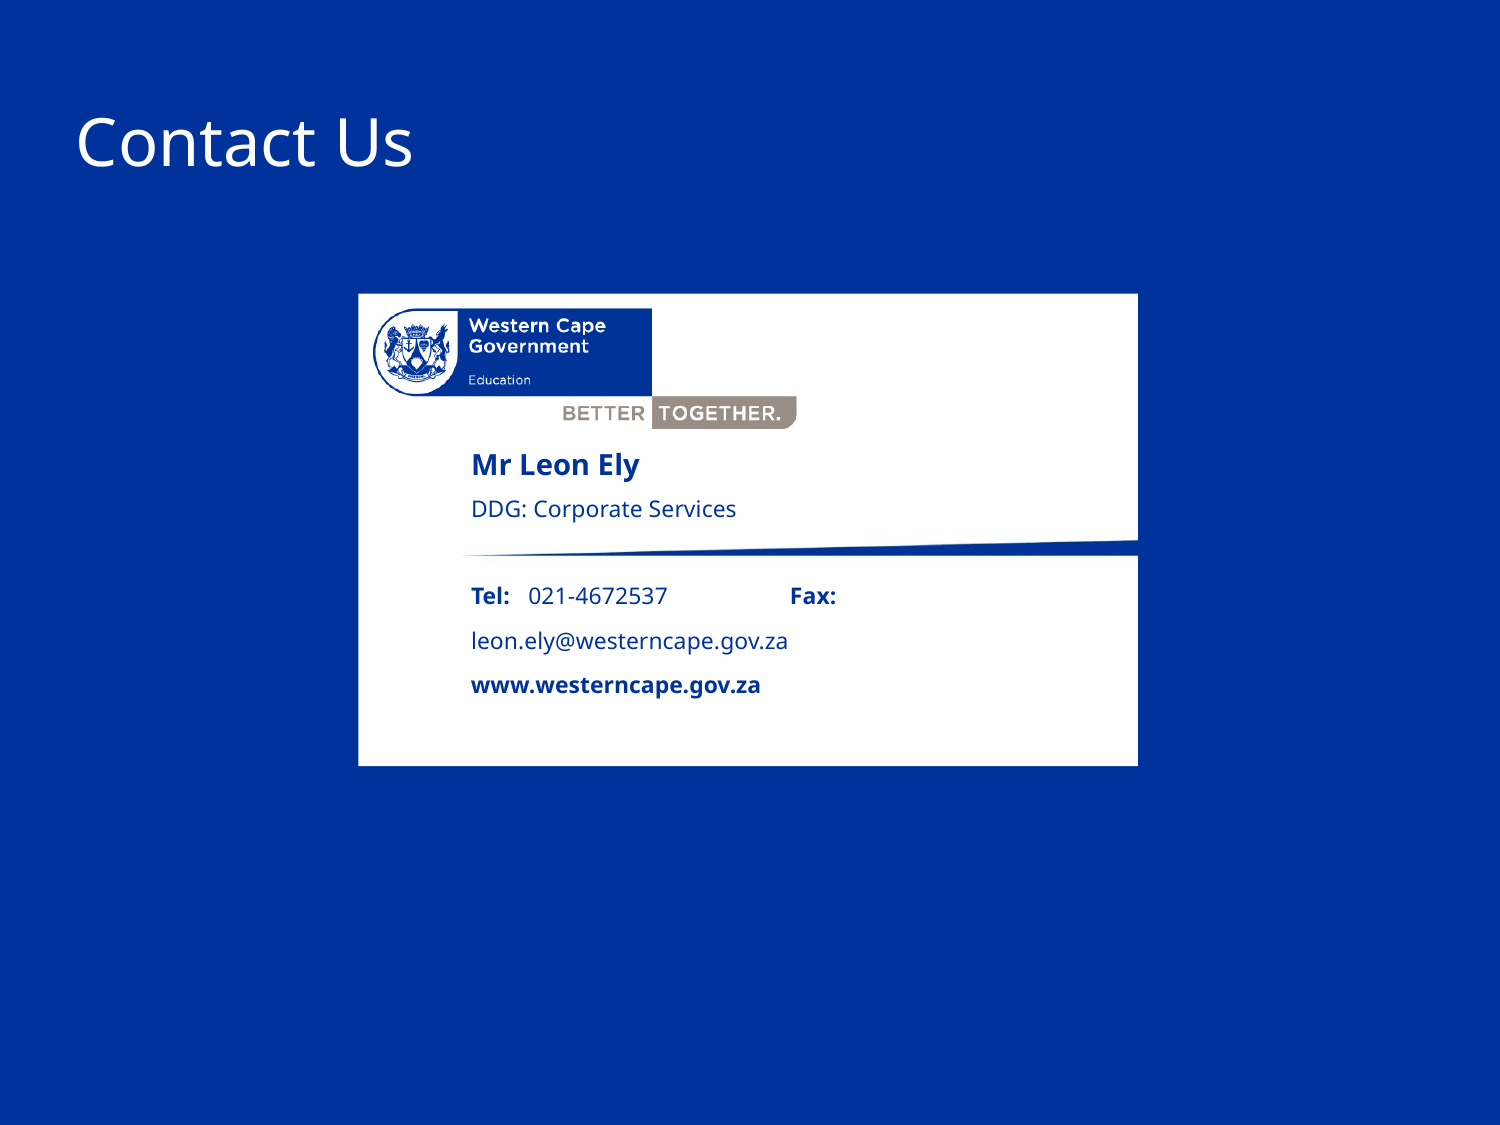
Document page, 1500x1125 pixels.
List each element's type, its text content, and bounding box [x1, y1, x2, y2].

list 021-4672537 [522, 573, 759, 617]
picture [438, 523, 1138, 579]
picture [373, 308, 797, 429]
list Mr Leon Ely [465, 442, 1105, 486]
list leon.ely@westerncape.gov.za [465, 618, 1078, 662]
list DDG: Corporate Services [465, 486, 1105, 530]
